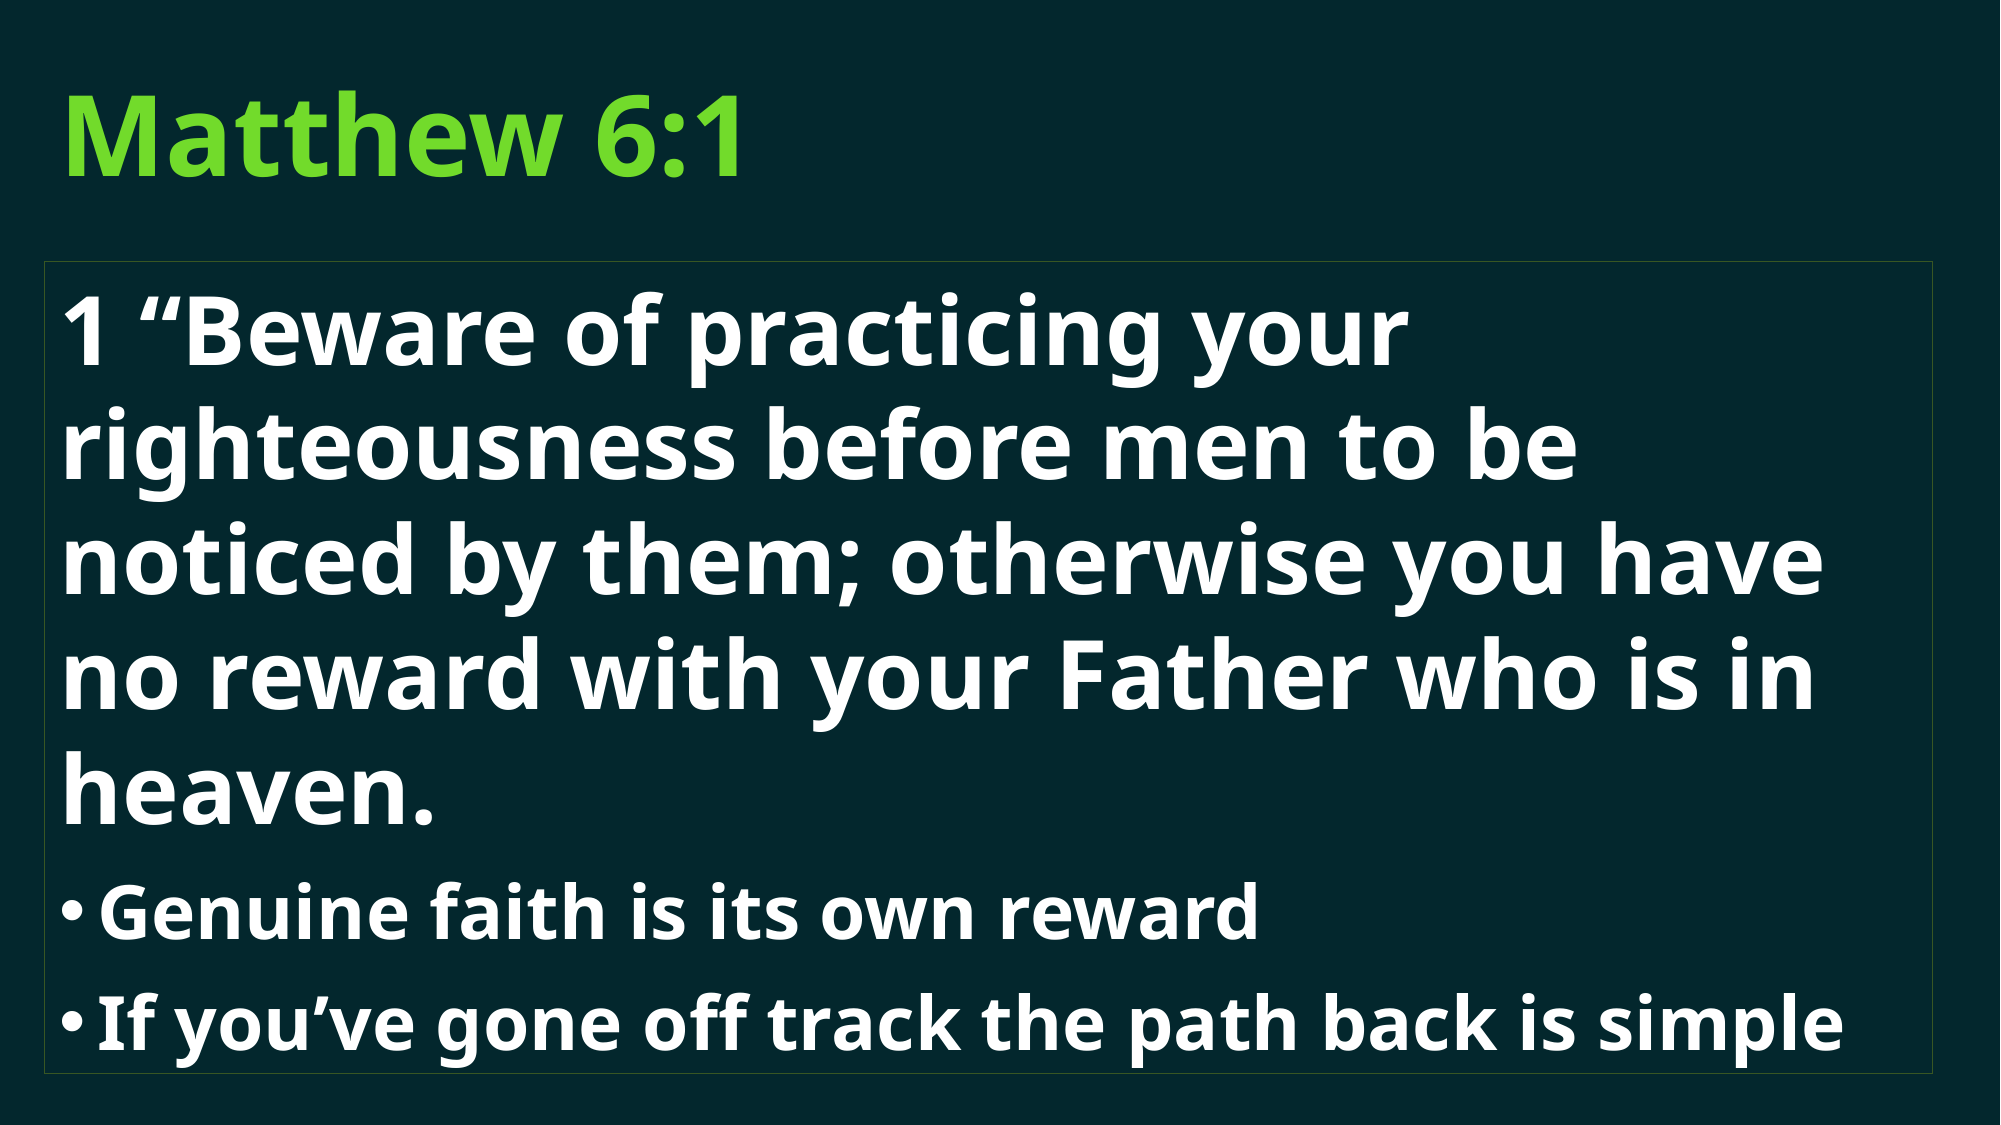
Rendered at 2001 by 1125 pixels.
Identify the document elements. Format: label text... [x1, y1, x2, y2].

title Matthew 6:1 [44, 22, 1933, 240]
list 1 “Beware of practicing your righteousness before men to be noticed by them; otherwise you have no reward with your Father who is in heaven. Genuine faith is its own reward If you’ve gone off track the path back is simple [44, 261, 1933, 1074]
